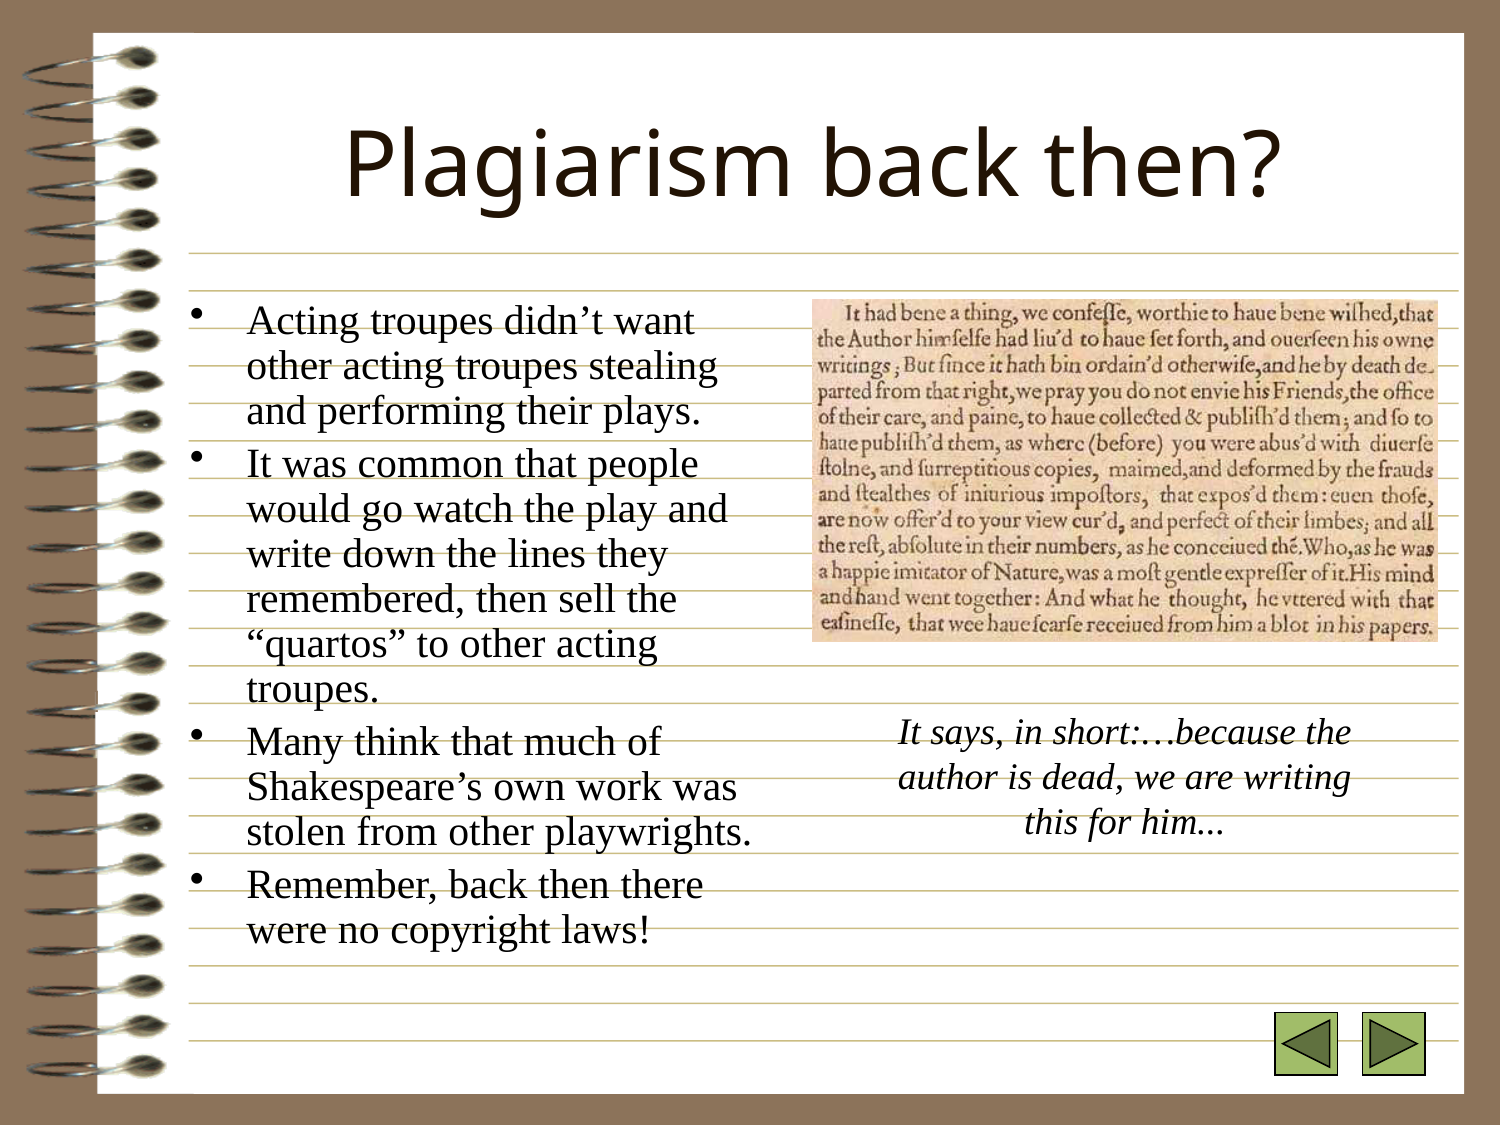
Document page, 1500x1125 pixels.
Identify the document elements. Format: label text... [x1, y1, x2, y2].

text_box [1274, 1012, 1338, 1075]
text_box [812, 299, 1438, 643]
text_box [1362, 1012, 1425, 1075]
picture [0, 8, 194, 1115]
text_box It says, in short:…because the author is dead, we are writing this for him... [862, 699, 1388, 850]
title Plagiarism back then? [174, 65, 1451, 254]
list Acting troupes didn’t want other acting troupes stealing and performing their plays. It was common that people would go watch the play and write down the lines they remembered, then sell the “quartos” to other acting troupes. Many think that much of Shakespeare’s own work was stolen from other playwrights. Remember, back then there were no copyright laws! [174, 290, 801, 966]
